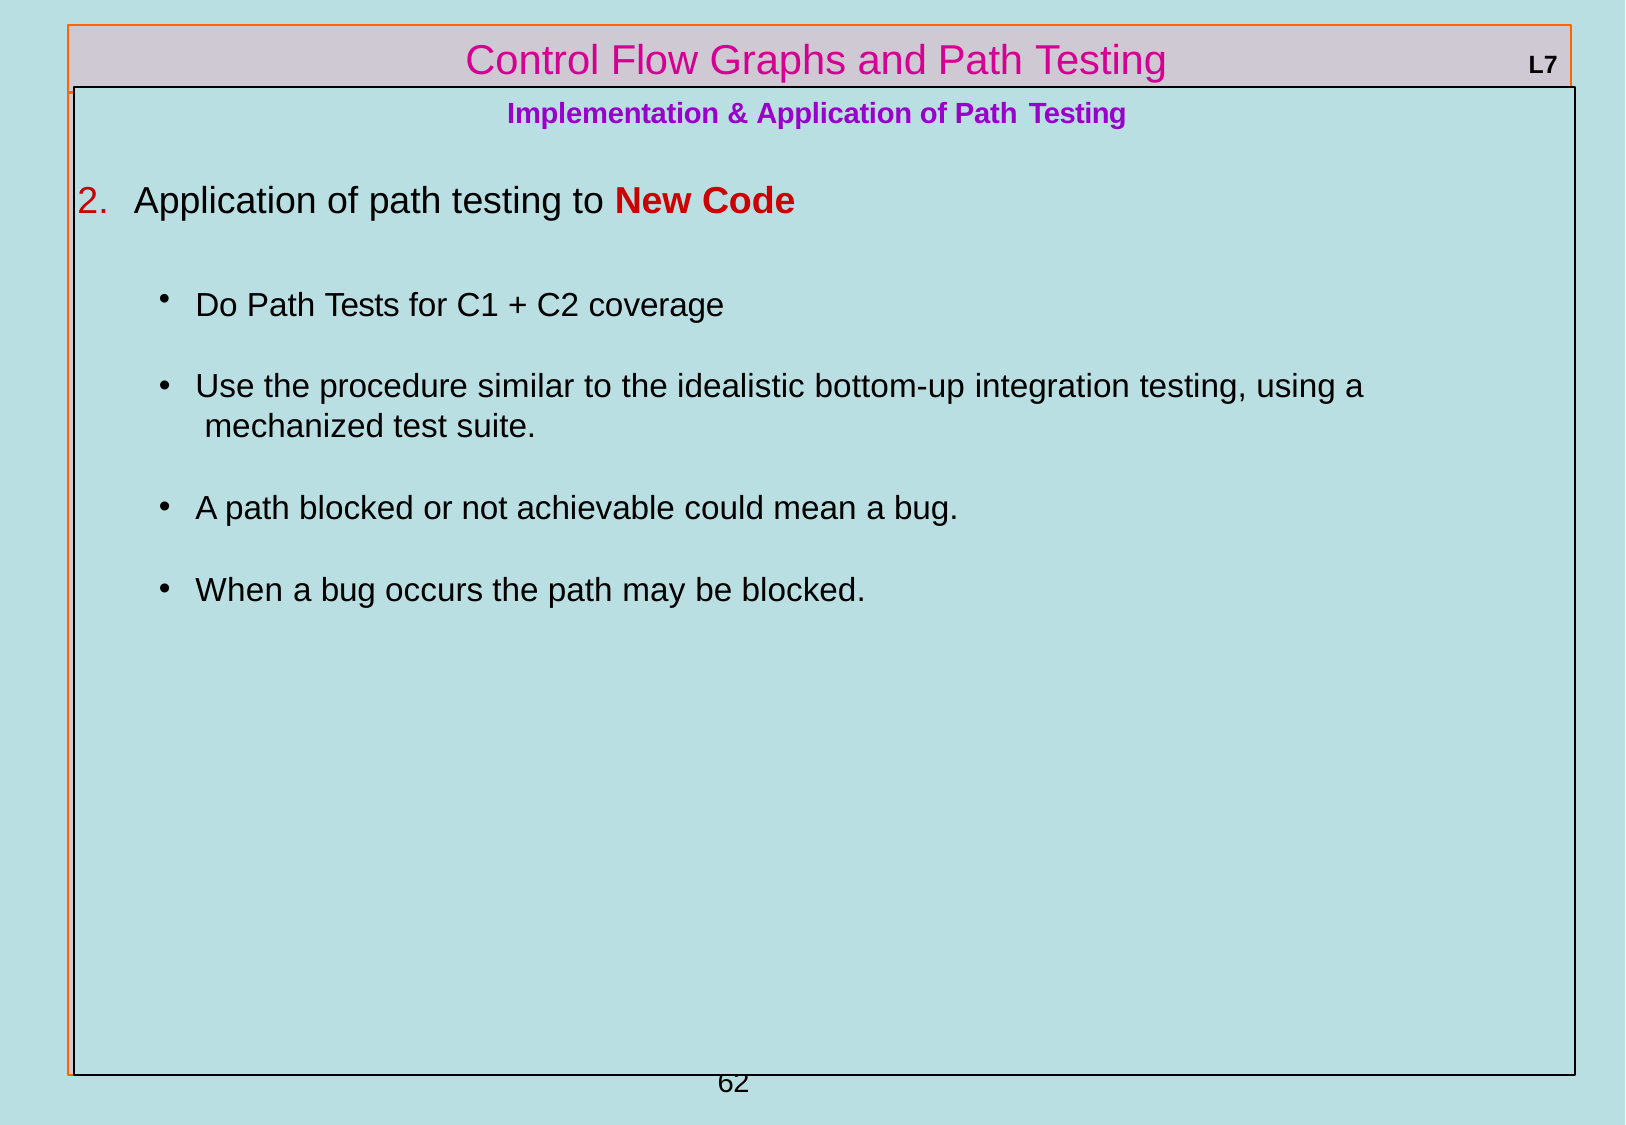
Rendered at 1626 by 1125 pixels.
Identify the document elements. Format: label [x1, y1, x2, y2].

text_box [67, 25, 1575, 1099]
title [463, 30, 1175, 87]
